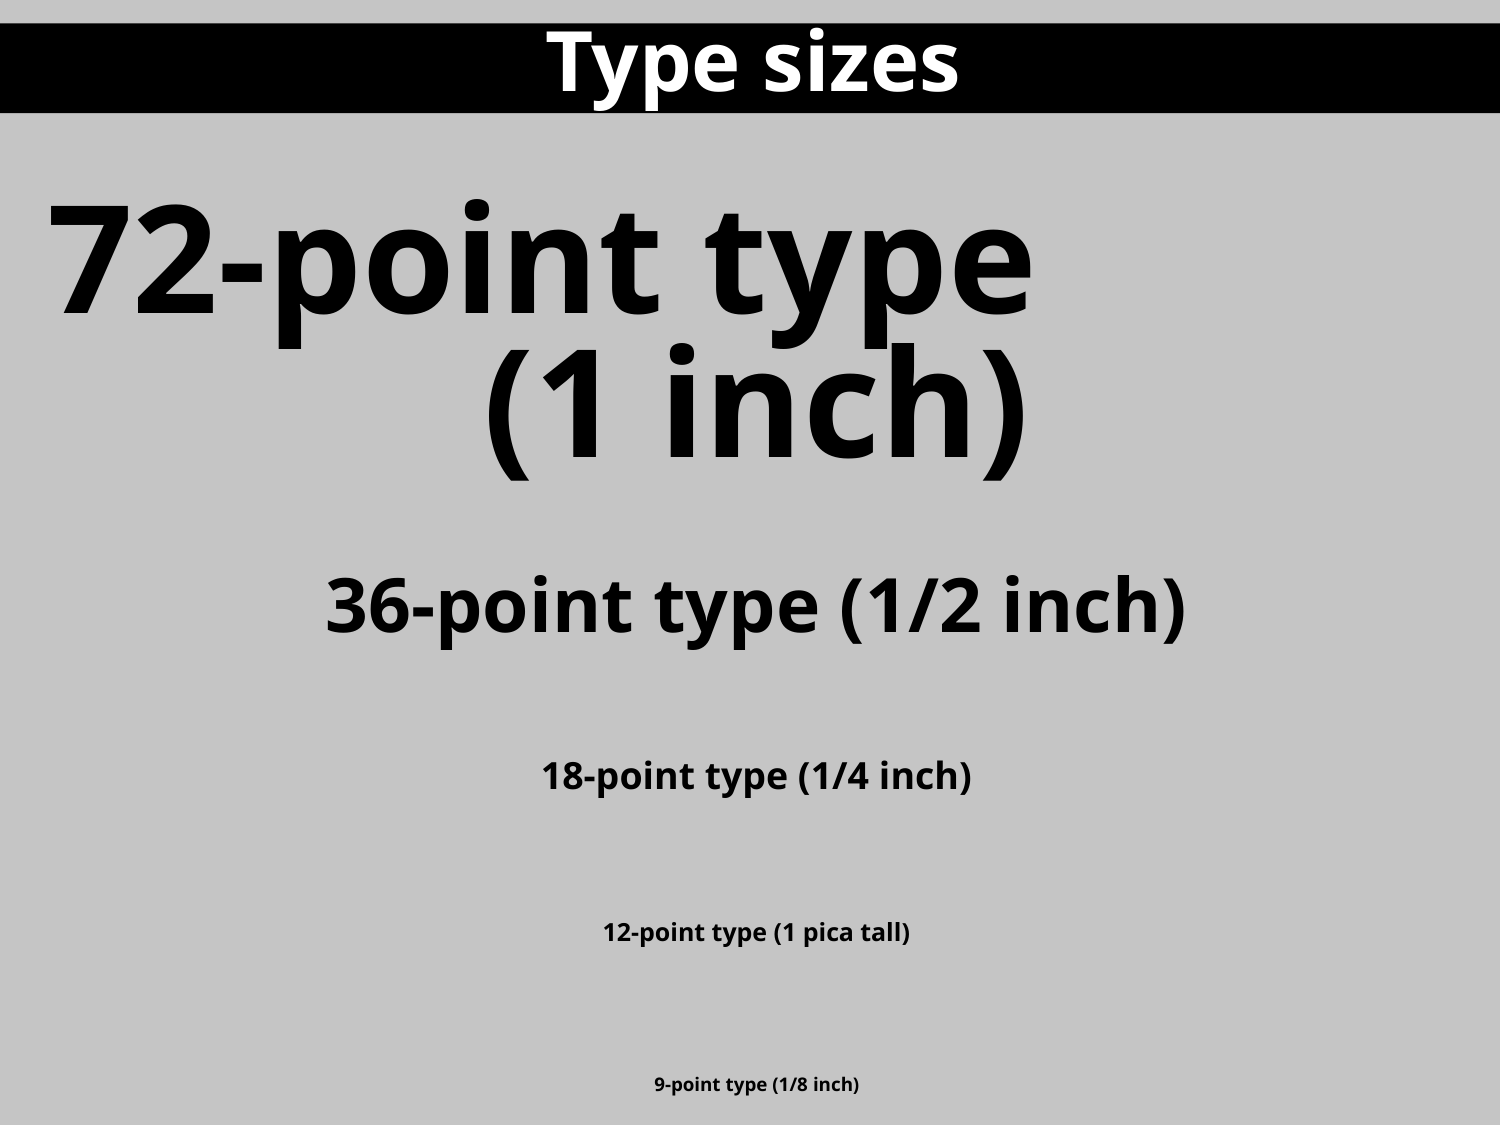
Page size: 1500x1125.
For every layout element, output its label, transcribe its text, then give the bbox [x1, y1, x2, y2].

text_box 72-point type (1 inch) 36-point type (1/2 inch) 18-point type (1/4 inch) 12-point type (1 pica tall) 9-point type (1/8 inch) [0, 191, 1500, 991]
text_box Type sizes [218, 0, 1289, 116]
